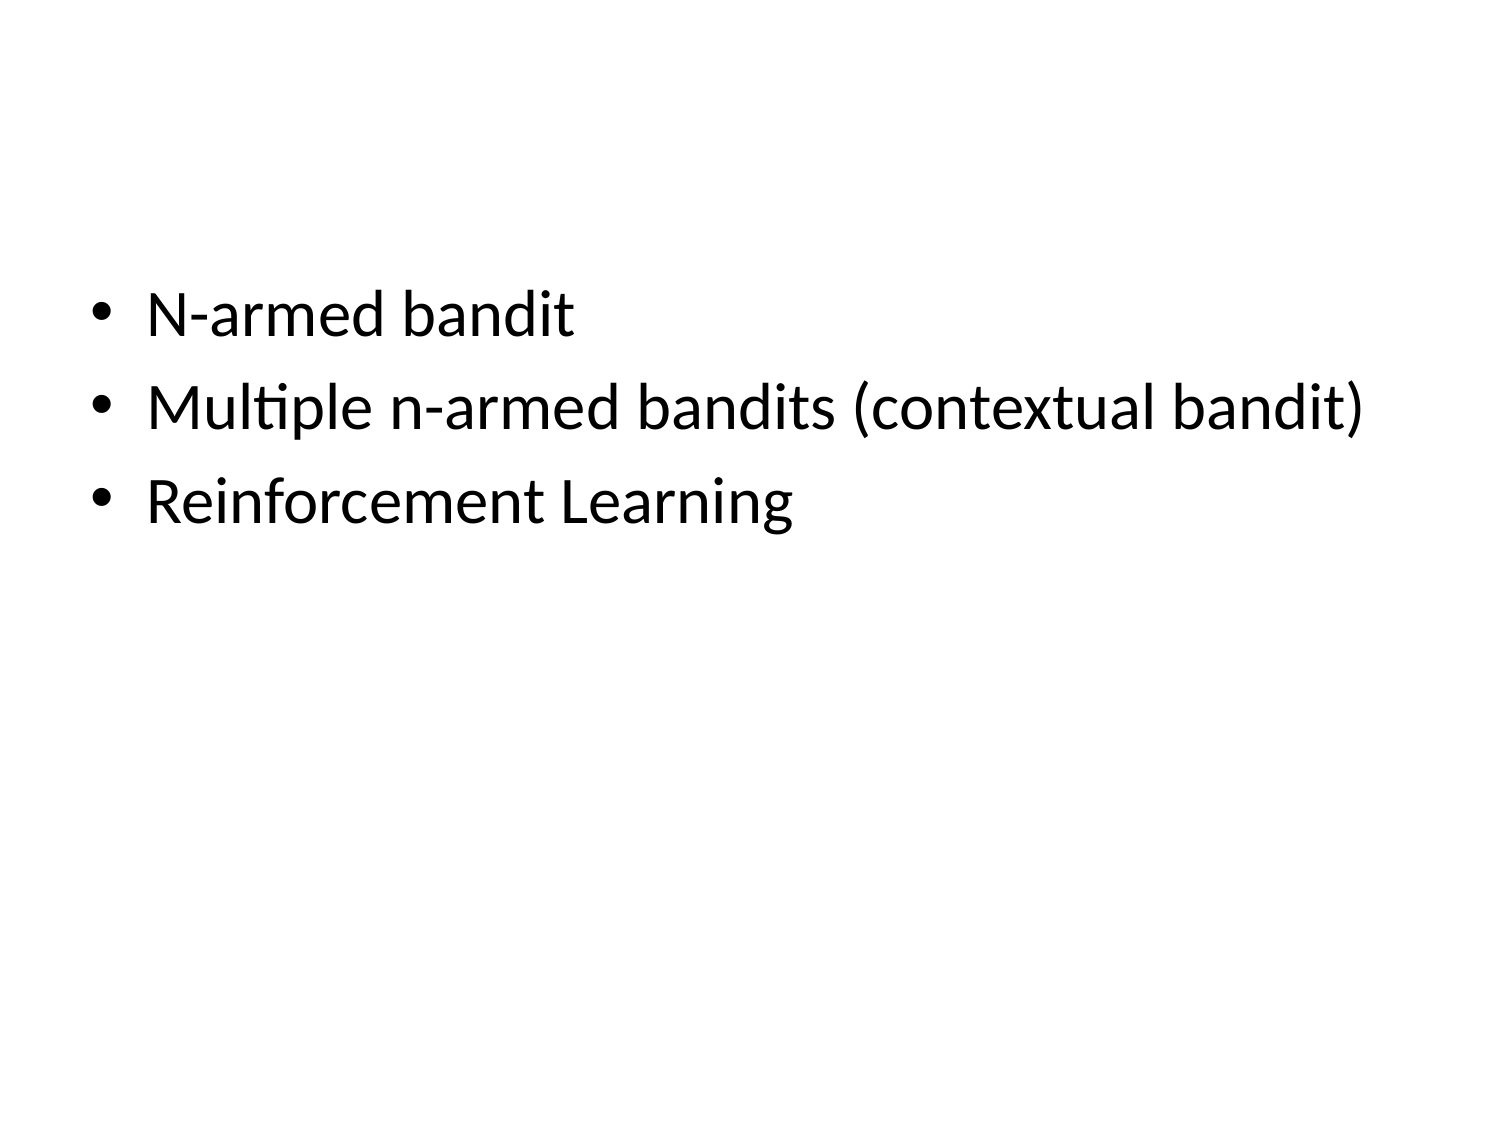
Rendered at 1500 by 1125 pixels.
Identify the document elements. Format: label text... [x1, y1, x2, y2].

list N-armed bandit Multiple n-armed bandits (contextual bandit) Reinforcement Learning [75, 262, 1425, 1005]
